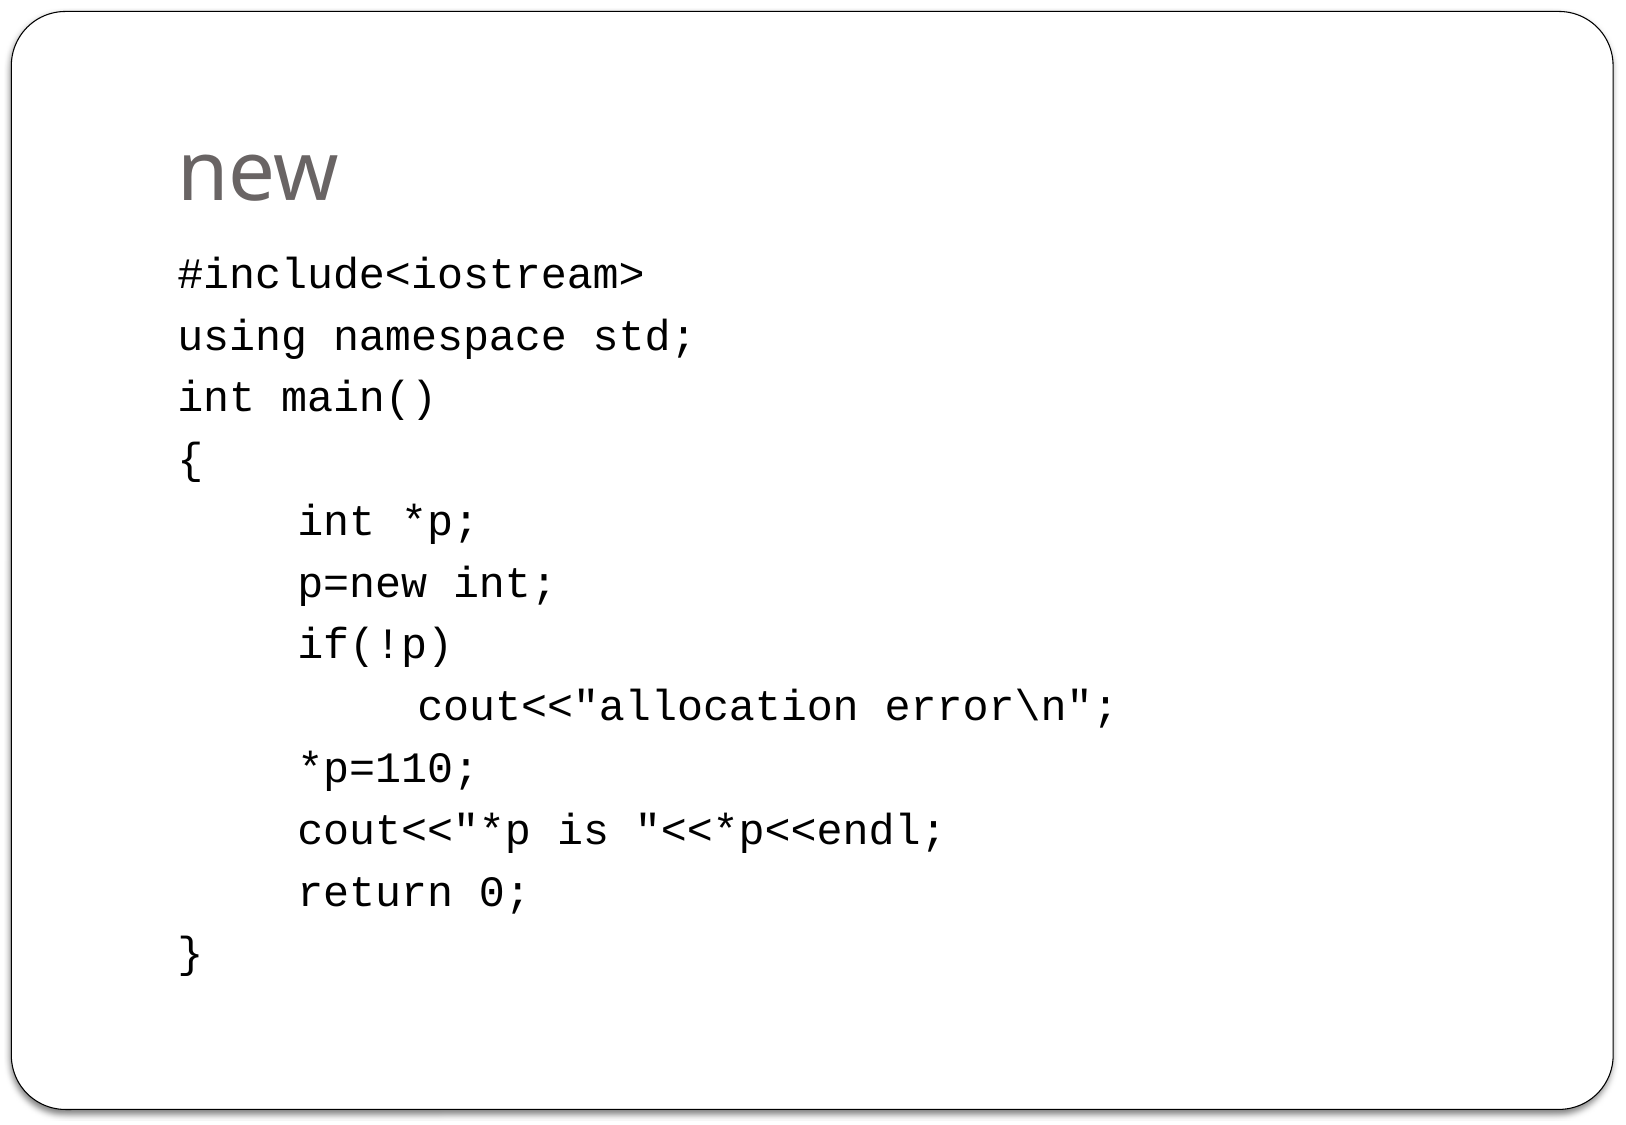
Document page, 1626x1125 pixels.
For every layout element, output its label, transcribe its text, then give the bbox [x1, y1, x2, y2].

list #include<iostream> using namespace std; int main() { int *p; p=new int; if(!p) cout<<"allocation error\n"; *p=110; cout<<"*p is "<<*p<<endl; return 0; } [162, 237, 1544, 988]
title new [162, 45, 1544, 233]
